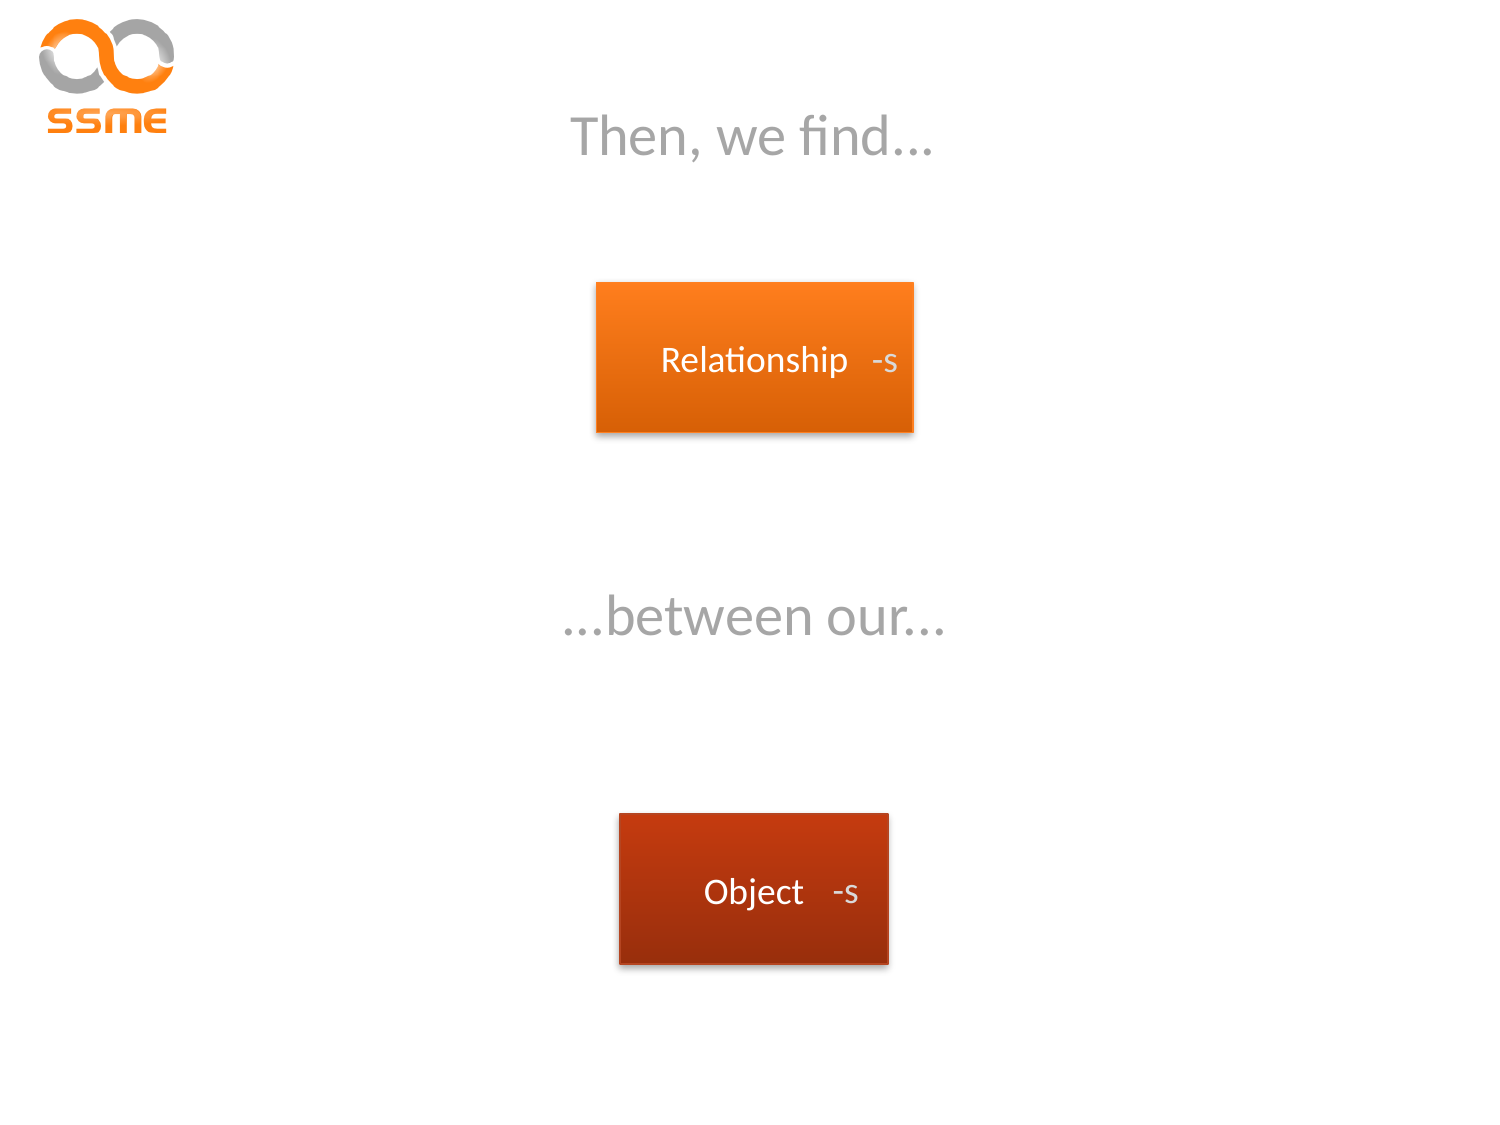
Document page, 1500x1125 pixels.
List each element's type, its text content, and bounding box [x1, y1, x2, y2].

text_box -s [857, 327, 914, 387]
text_box Object [619, 813, 889, 965]
text_box -s [818, 858, 875, 919]
picture [39, 19, 174, 133]
text_box ...between our... [79, 569, 1430, 669]
text_box Relationship [596, 282, 914, 433]
list Then, we find... [77, 97, 1428, 197]
